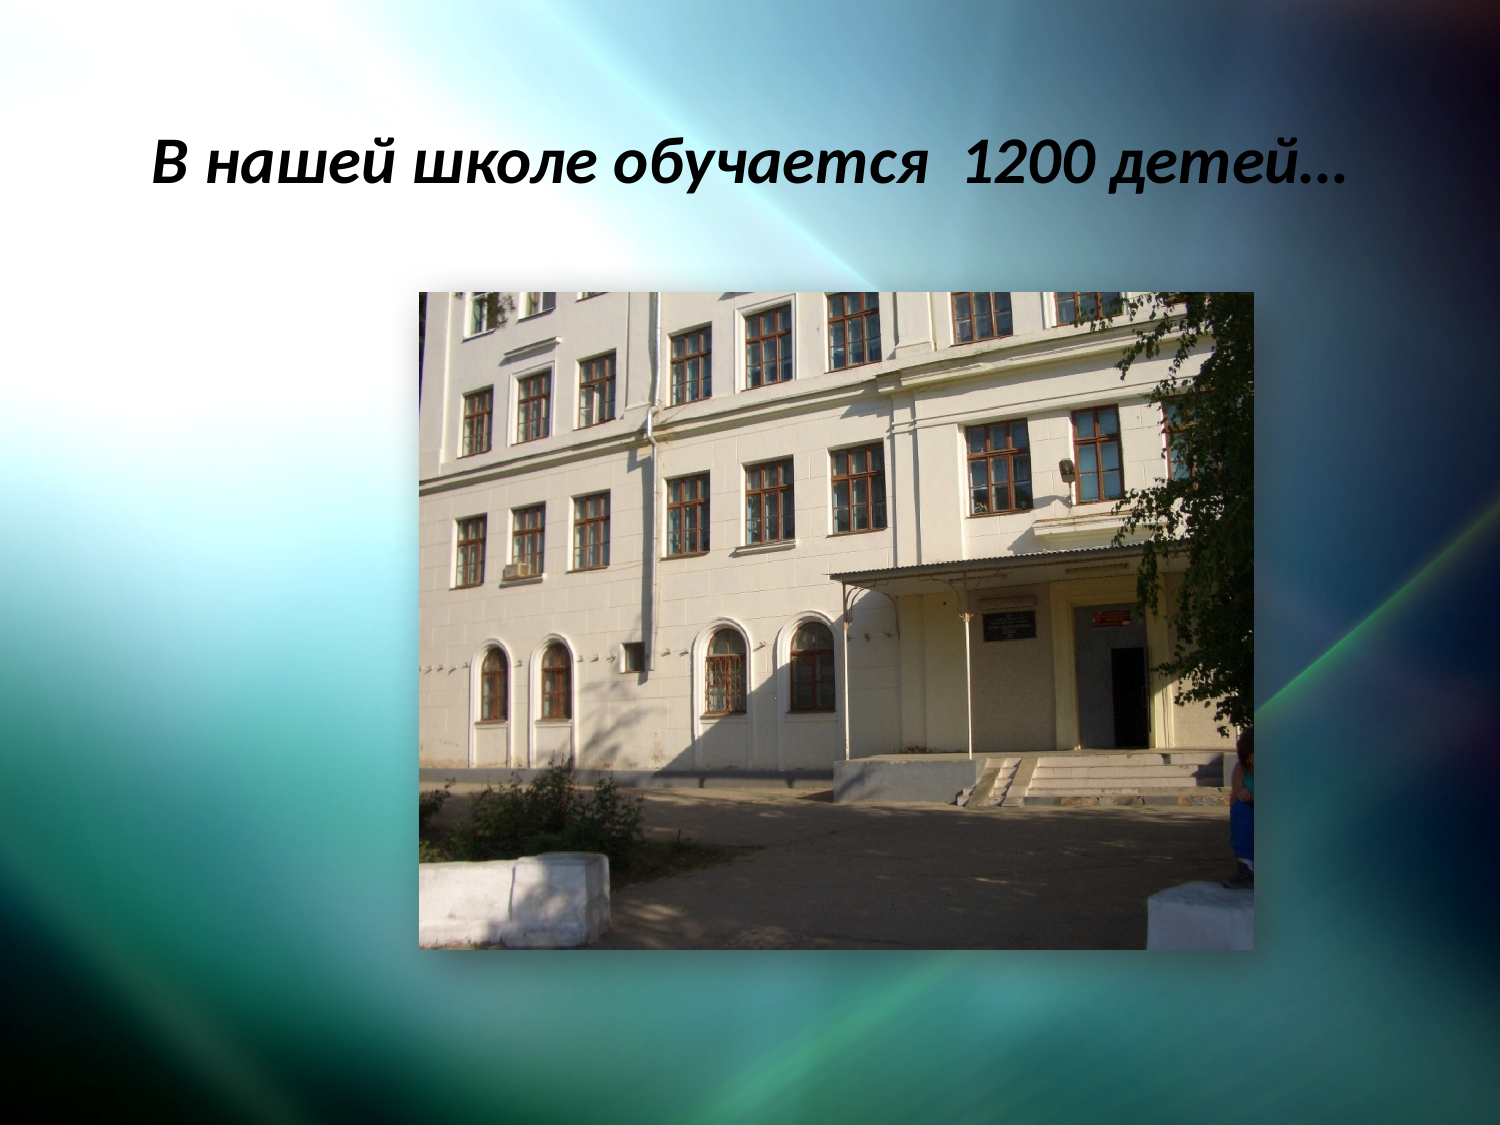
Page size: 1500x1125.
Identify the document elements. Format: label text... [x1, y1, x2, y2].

picture [0, 0, 1500, 1125]
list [418, 292, 1255, 950]
title В нашей школе обучается 1200 детей… [74, 44, 1426, 270]
